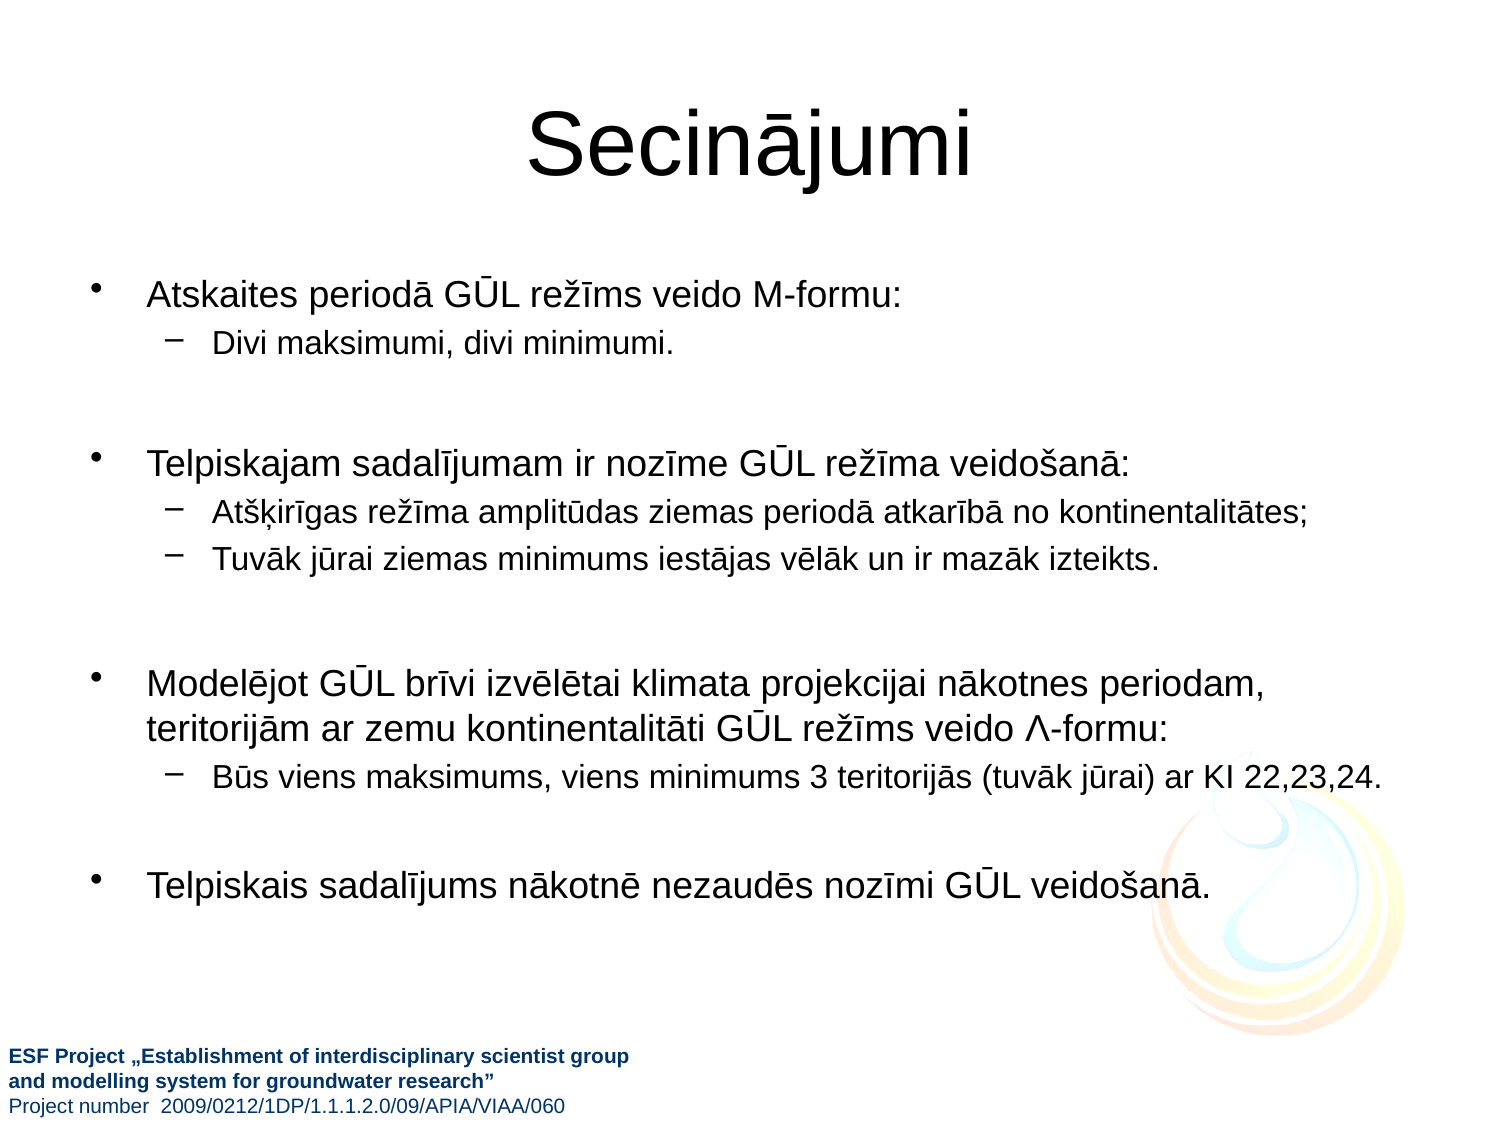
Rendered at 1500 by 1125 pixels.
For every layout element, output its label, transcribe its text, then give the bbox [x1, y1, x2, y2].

text_box ESF Project „Establishment of interdisciplinary scientist group and modelling system for groundwater research” Project number 2009/0212/1DP/1.1.1.2.0/09/APIA/VIAA/060 [0, 1034, 1294, 1125]
list Atskaites periodā GŪL režīms veido M-formu: Divi maksimumi, divi minimumi. Telpiskajam sadalījumam ir nozīme GŪL režīma veidošanā: Atšķirīgas režīma amplitūdas ziemas periodā atkarībā no kontinentalitātes; Tuvāk jūrai ziemas minimums iestājas vēlāk un ir mazāk izteikts. Modelējot GŪL brīvi izvēlētai klimata projekcijai nākotnes periodam, teritorijām ar zemu kontinentalitāti GŪL režīms veido Λ-formu: Būs viens maksimums, viens minimums 3 teritorijās (tuvāk jūrai) ar KI 22,23,24. Telpiskais sadalījums nākotnē nezaudēs nozīmi GŪL veidošanā. [74, 262, 1426, 1006]
title Secinājumi [74, 44, 1426, 233]
picture [1130, 703, 1424, 1047]
